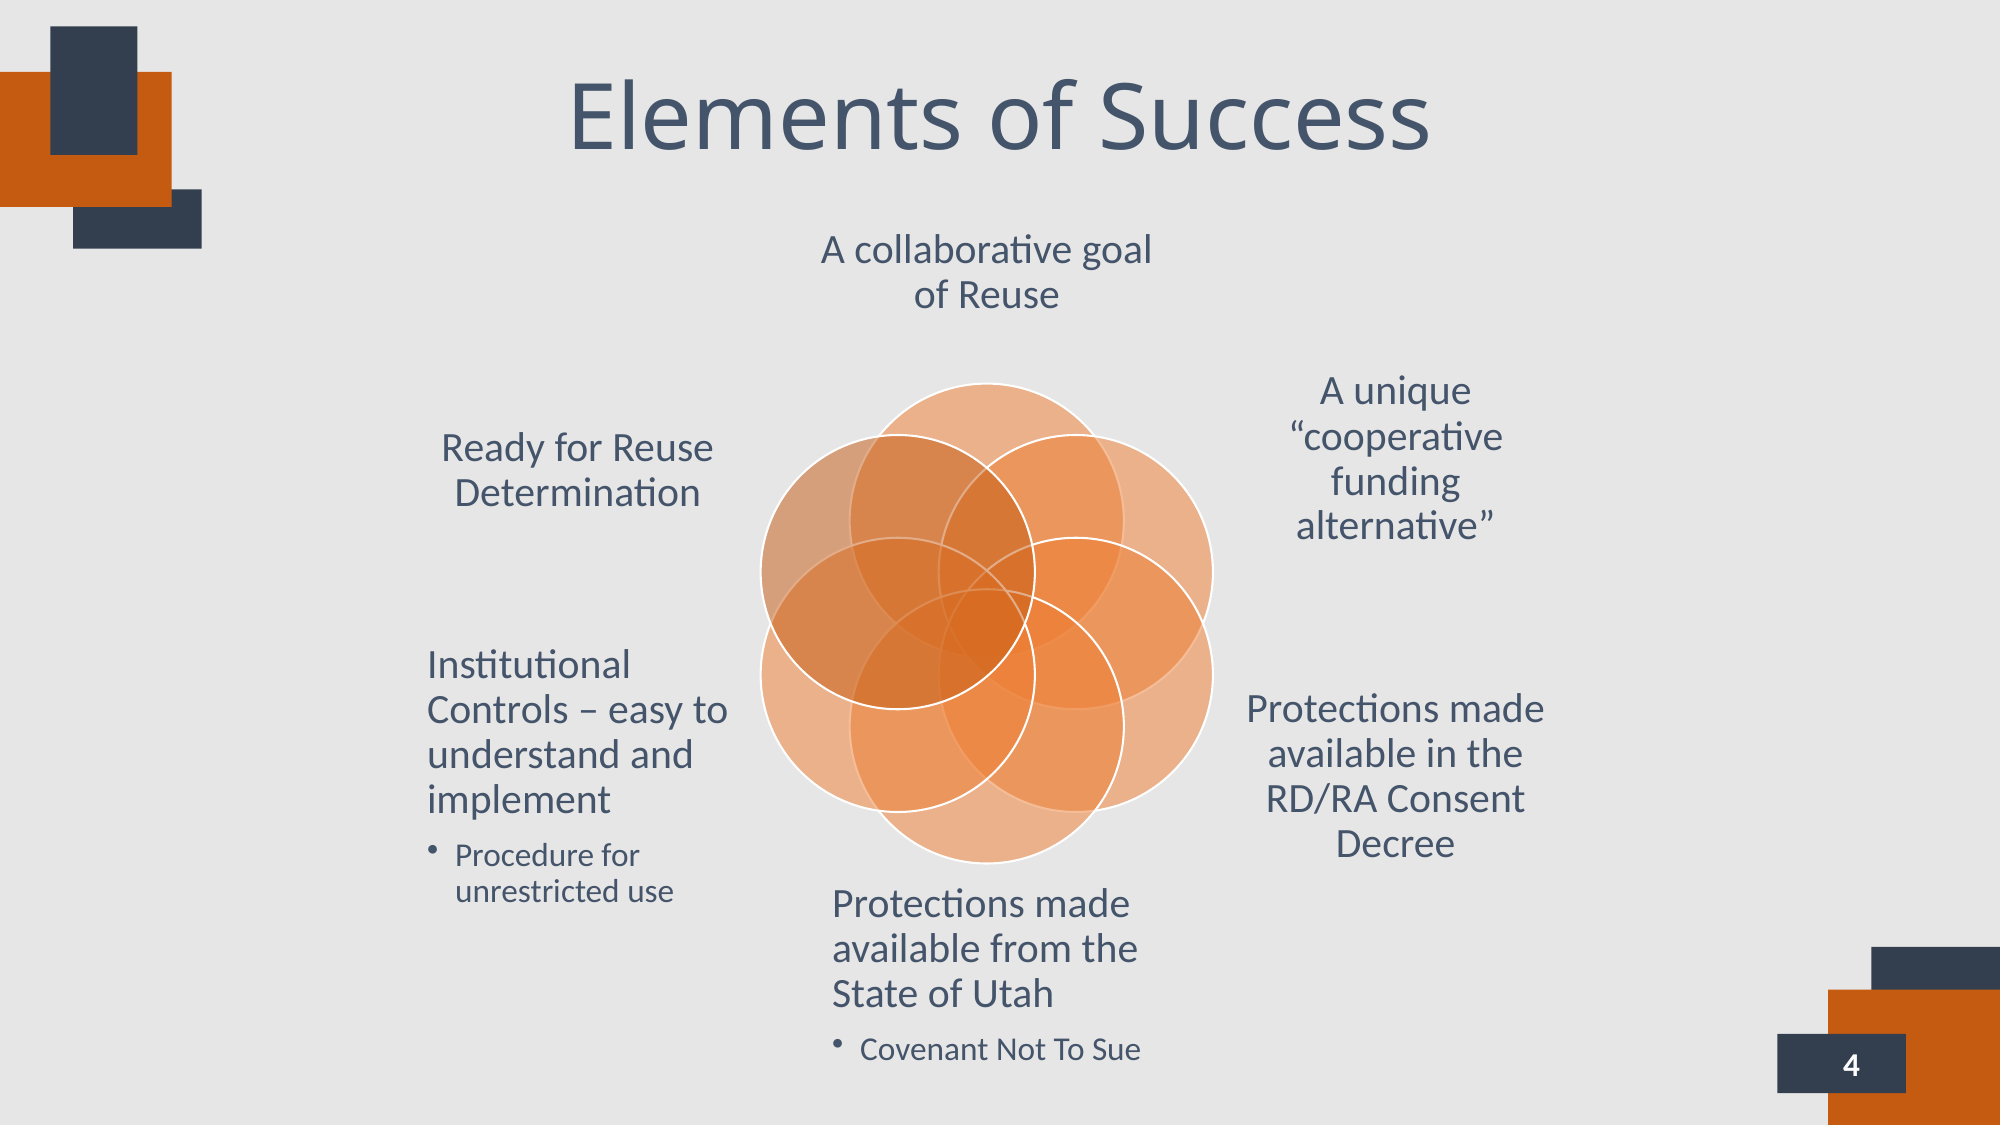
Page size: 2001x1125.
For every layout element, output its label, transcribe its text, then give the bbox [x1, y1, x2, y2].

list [86, 178, 1887, 1069]
title Elements of Success [0, 44, 2000, 197]
